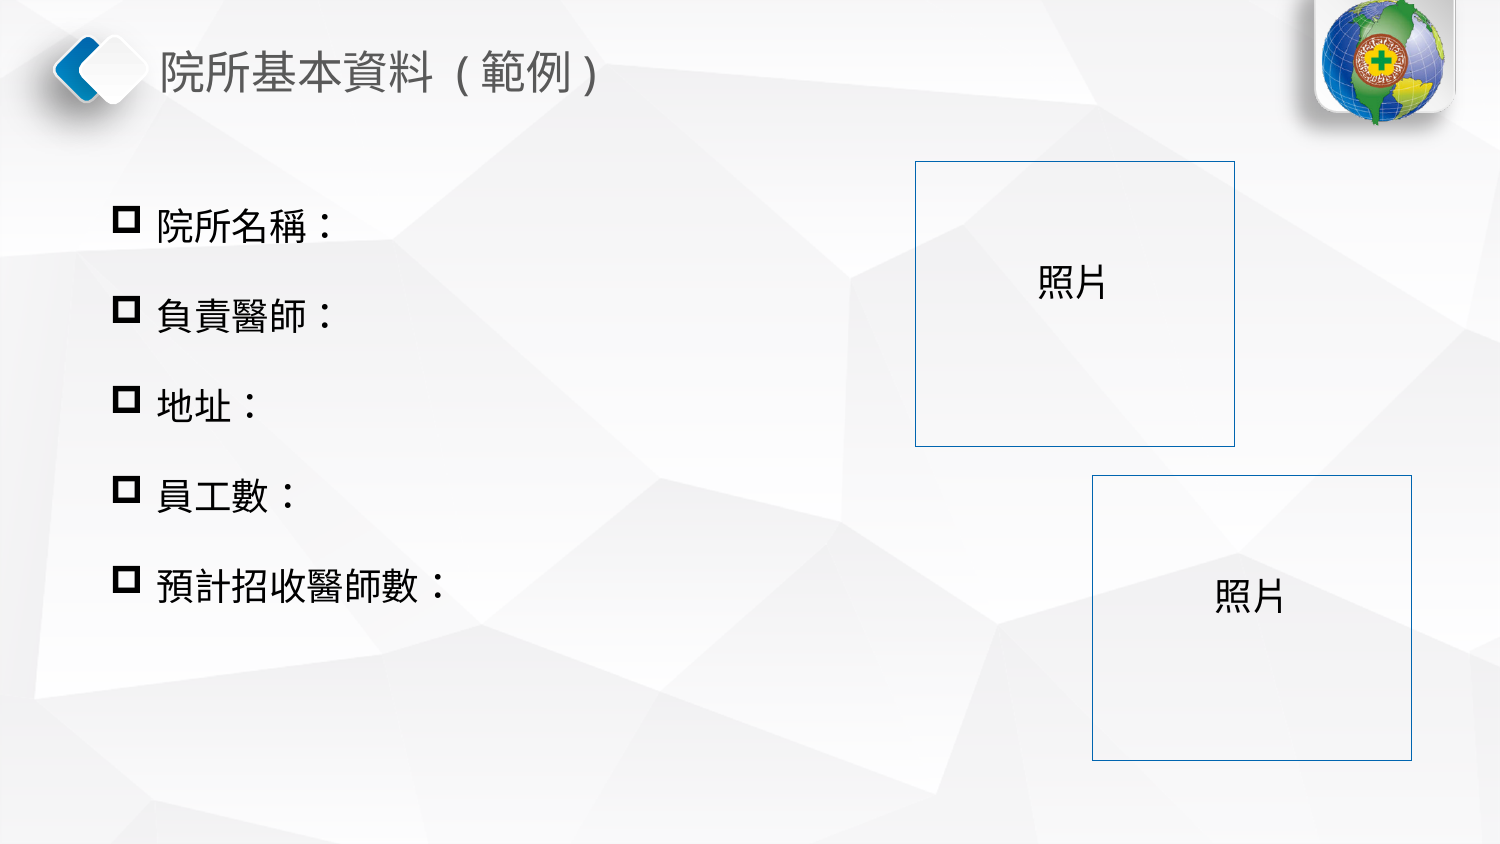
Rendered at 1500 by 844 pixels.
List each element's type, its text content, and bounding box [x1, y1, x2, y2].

title 院所基本資料 (範例) [148, 43, 1117, 99]
text_box 照片 [915, 161, 1235, 447]
text_box 照片 [1092, 475, 1412, 761]
text_box 院所名稱： 負責醫師： 地址： 員工數： 預計招收醫師數： [94, 150, 1170, 615]
picture [0, 0, 1500, 844]
